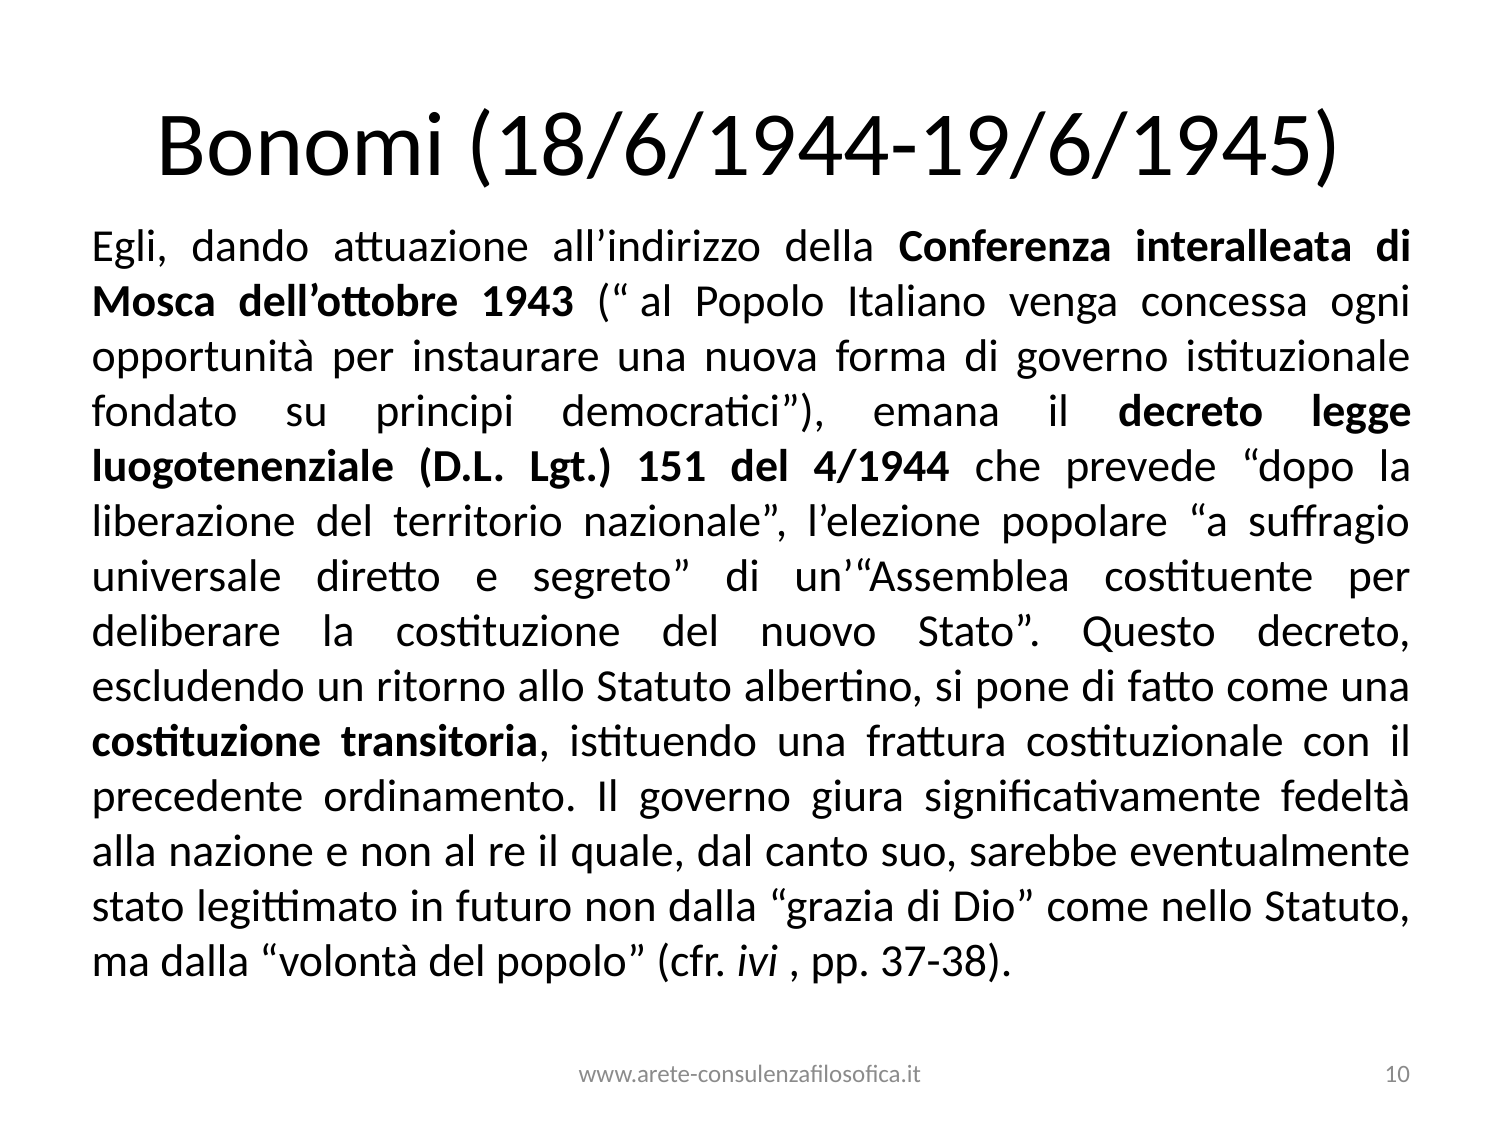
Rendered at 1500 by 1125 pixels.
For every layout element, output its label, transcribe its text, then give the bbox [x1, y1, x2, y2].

slide_number 10 [1074, 1042, 1425, 1103]
footer www.arete-consulenzafilosofica.it [512, 1042, 988, 1103]
title Bonomi (18/6/1944-19/6/1945) [75, 45, 1425, 233]
list Egli, dando attuazione all’indirizzo della Conferenza interalleata di Mosca dell’ottobre 1943 (“ al Popolo Italiano venga concessa ogni opportunità per instaurare una nuova forma di governo istituzionale fondato su principi democratici”), emana il decreto legge luogotenenziale (D.L. Lgt.) 151 del 4/1944 che prevede “dopo la liberazione del territorio nazionale”, l’elezione popolare “a suffragio universale diretto e segreto” di un’“Assemblea costituente per deliberare la costituzione del nuovo Stato”. Questo decreto, escludendo un ritorno allo Statuto albertino, si pone di fatto come una costituzione transitoria, istituendo una frattura costituzionale con il precedente ordinamento. Il governo giura significativamente fedeltà alla nazione e non al re il quale, dal canto suo, sarebbe eventualmente stato legittimato in futuro non dalla “grazia di Dio” come nello Statuto, ma dalla “volontà del popolo” (cfr. ivi , pp. 37-38). [76, 208, 1427, 1012]
